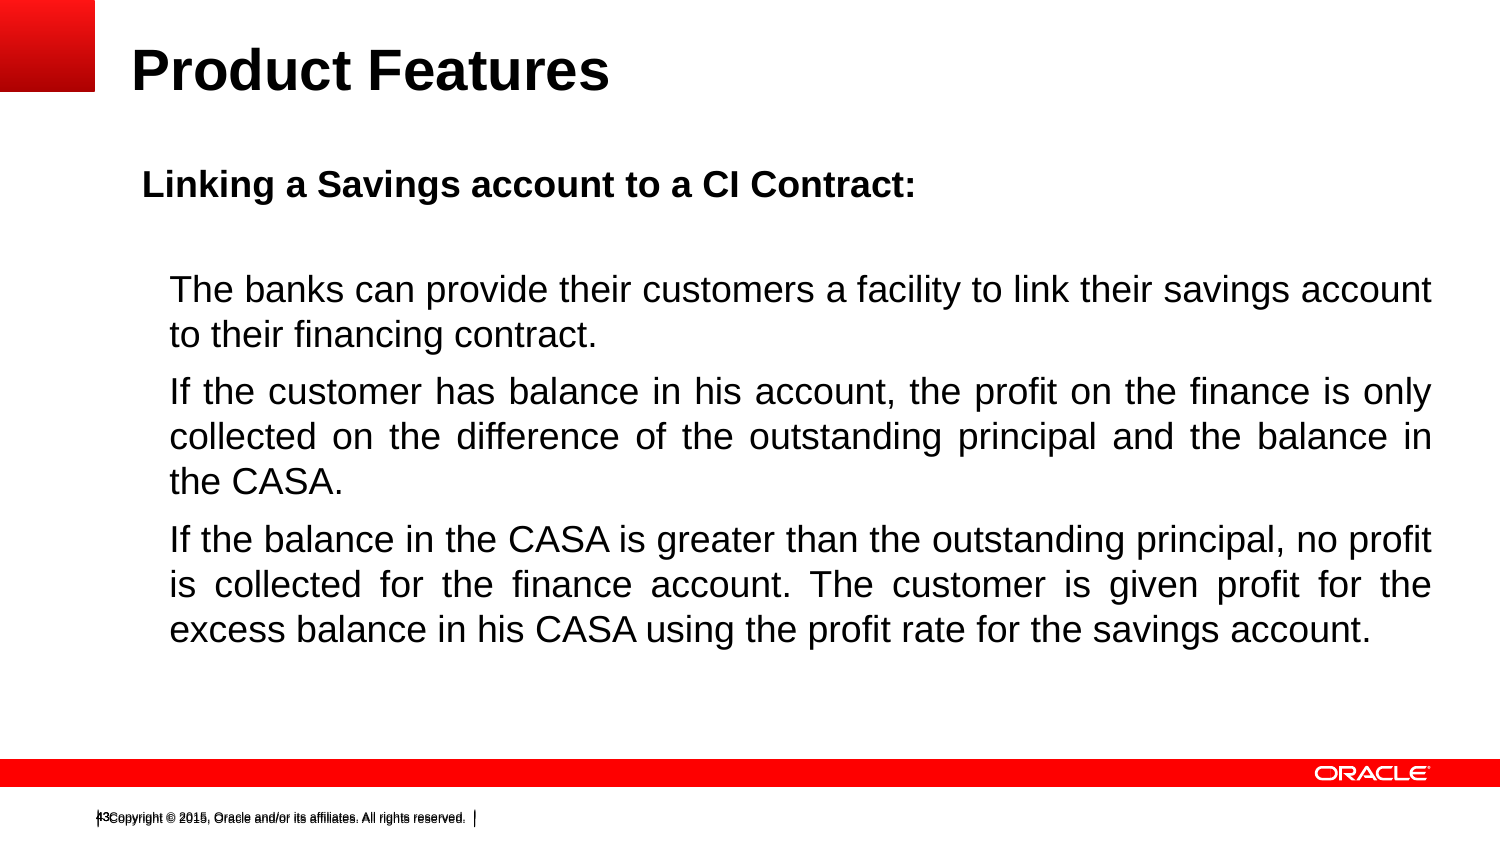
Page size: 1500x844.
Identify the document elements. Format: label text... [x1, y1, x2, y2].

picture [0, 759, 1500, 787]
list Linking a Savings account to a CI Contract: The banks can provide their customers a facility to link their savings account to their financing contract. If the customer has balance in his account, the profit on the finance is only collected on the difference of the outstanding principal and the balance in the CASA. If the balance in the CASA is greater than the outstanding principal, no profit is collected for the finance account. The customer is given profit for the excess balance in his CASA using the profit rate for the savings account. [131, 159, 1433, 697]
title Product Features [131, 40, 1482, 167]
